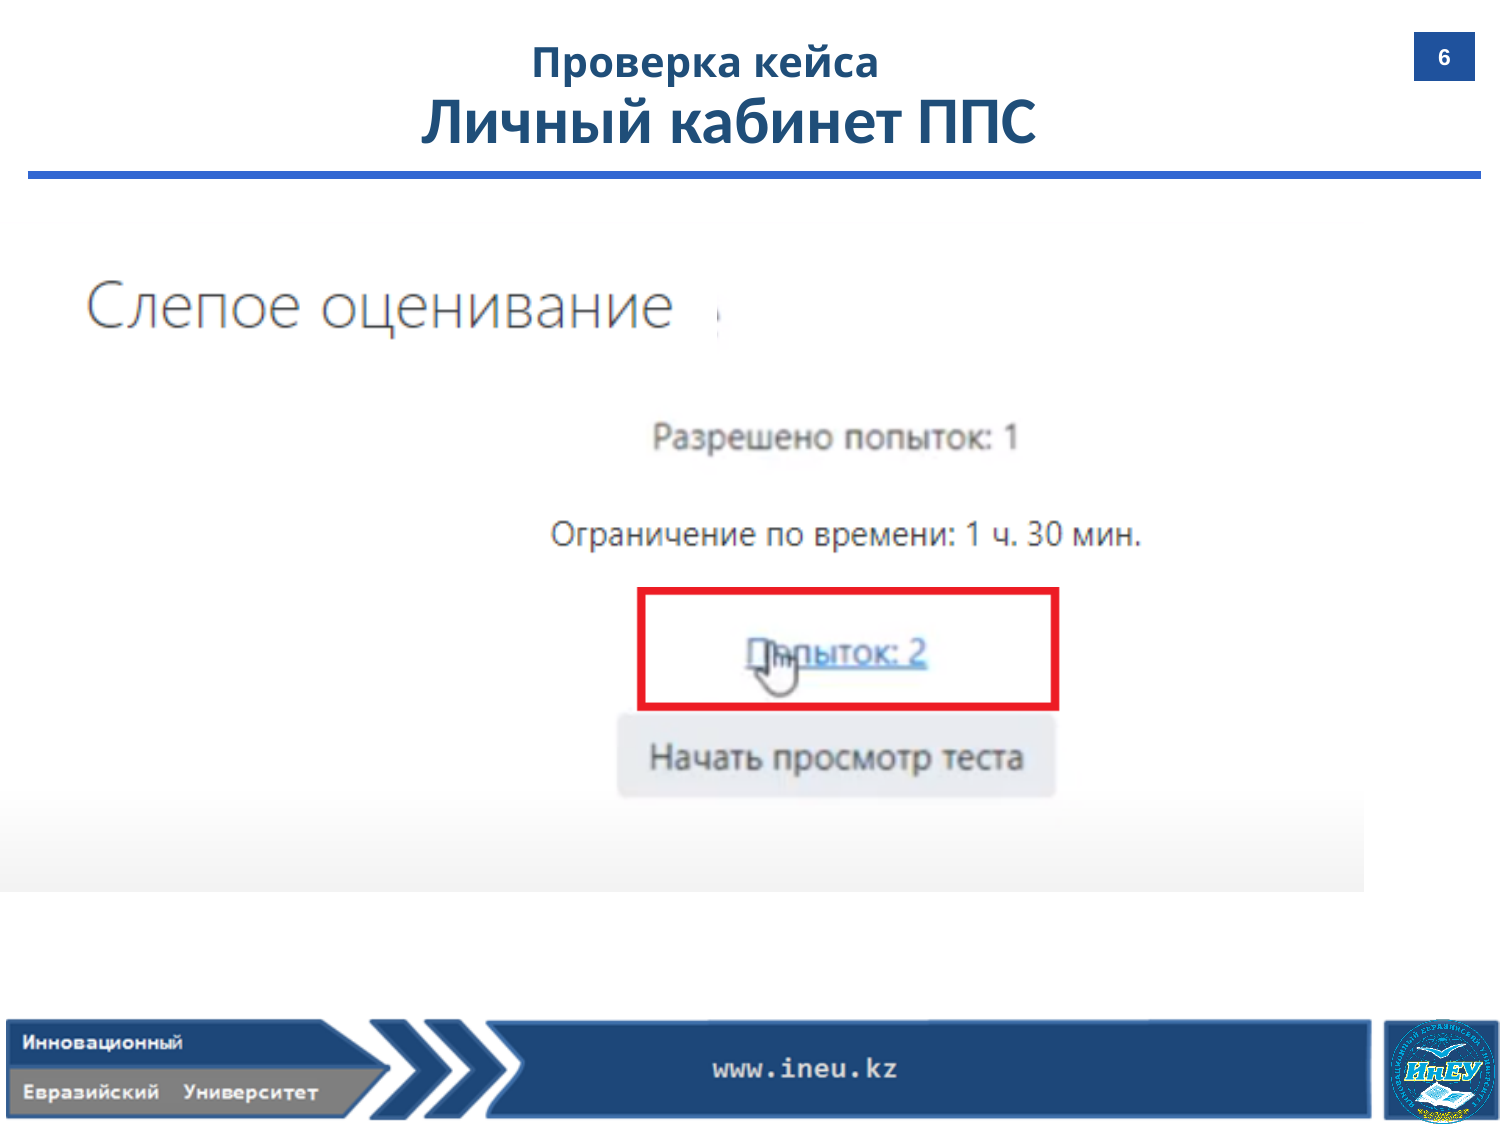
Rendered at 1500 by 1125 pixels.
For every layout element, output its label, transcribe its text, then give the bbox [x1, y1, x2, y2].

list Проверка кейса Личный кабинет ППС [0, 33, 1422, 230]
picture [6, 1018, 1500, 1125]
text_box 6 [1414, 32, 1475, 81]
picture [0, 222, 1364, 892]
